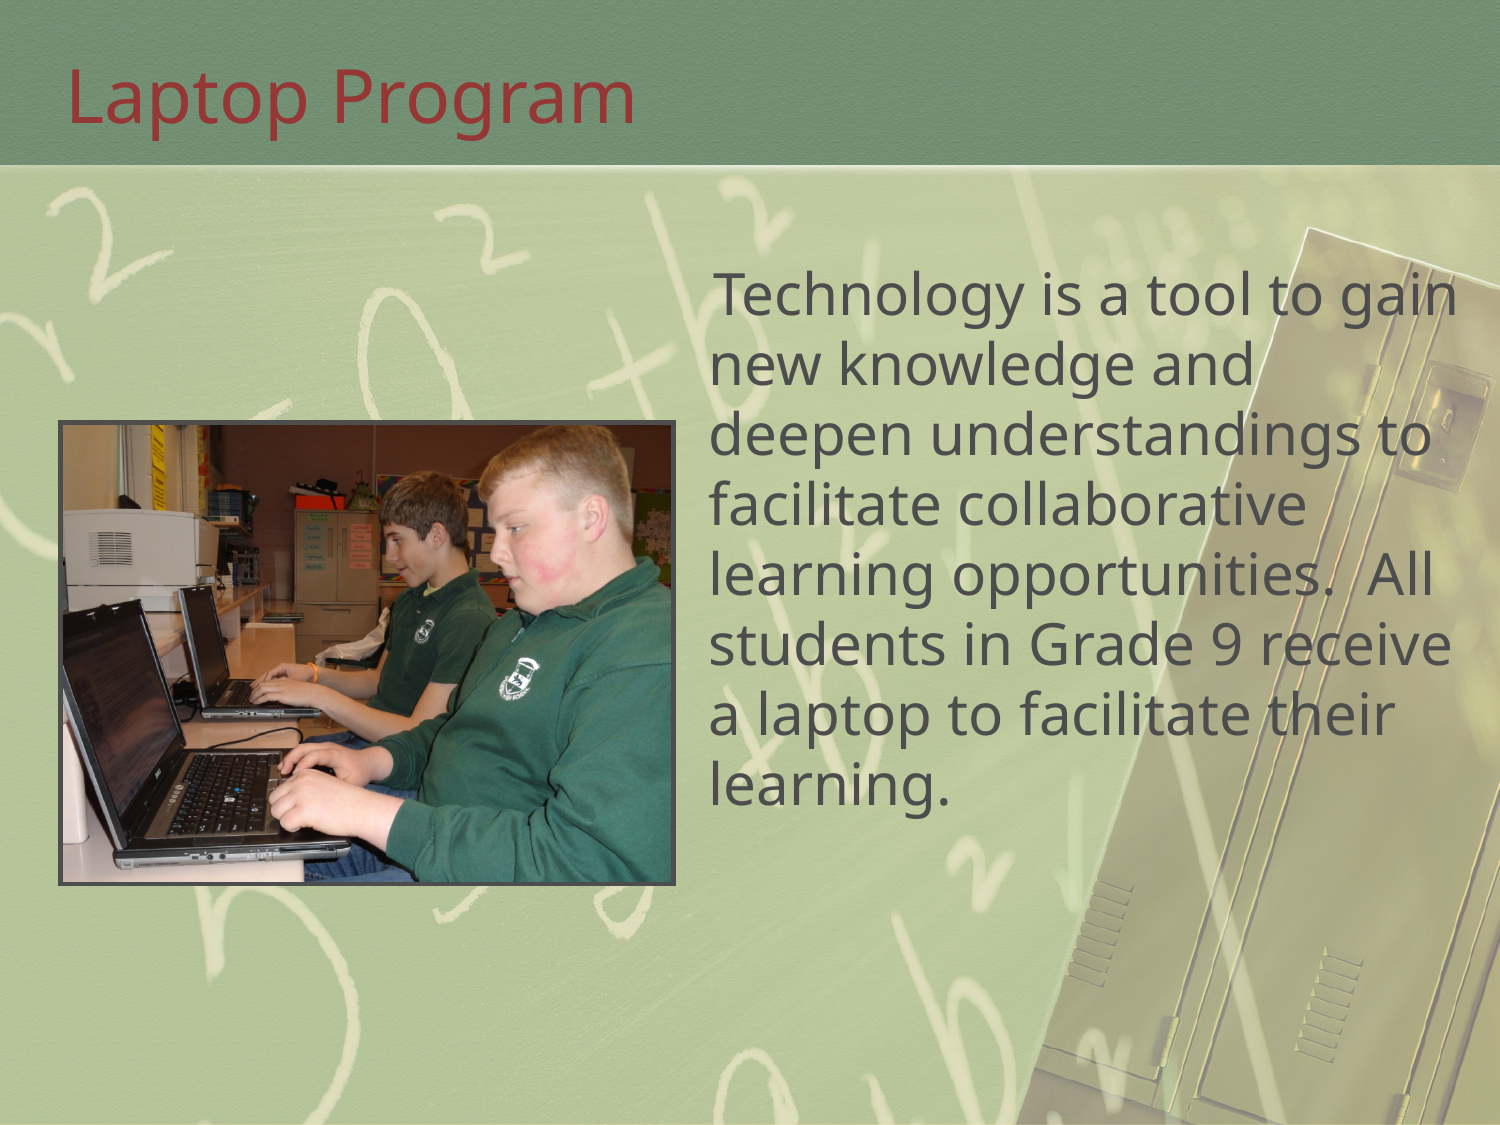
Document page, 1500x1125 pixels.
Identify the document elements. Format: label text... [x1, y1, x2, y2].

picture [0, 0, 1500, 1125]
title Laptop Program [49, 24, 1463, 163]
list Technology is a tool to gain new knowledge and deepen understandings to facilitate collaborative learning opportunities. All students in Grade 9 receive a laptop to facilitate their learning. [637, 249, 1476, 988]
